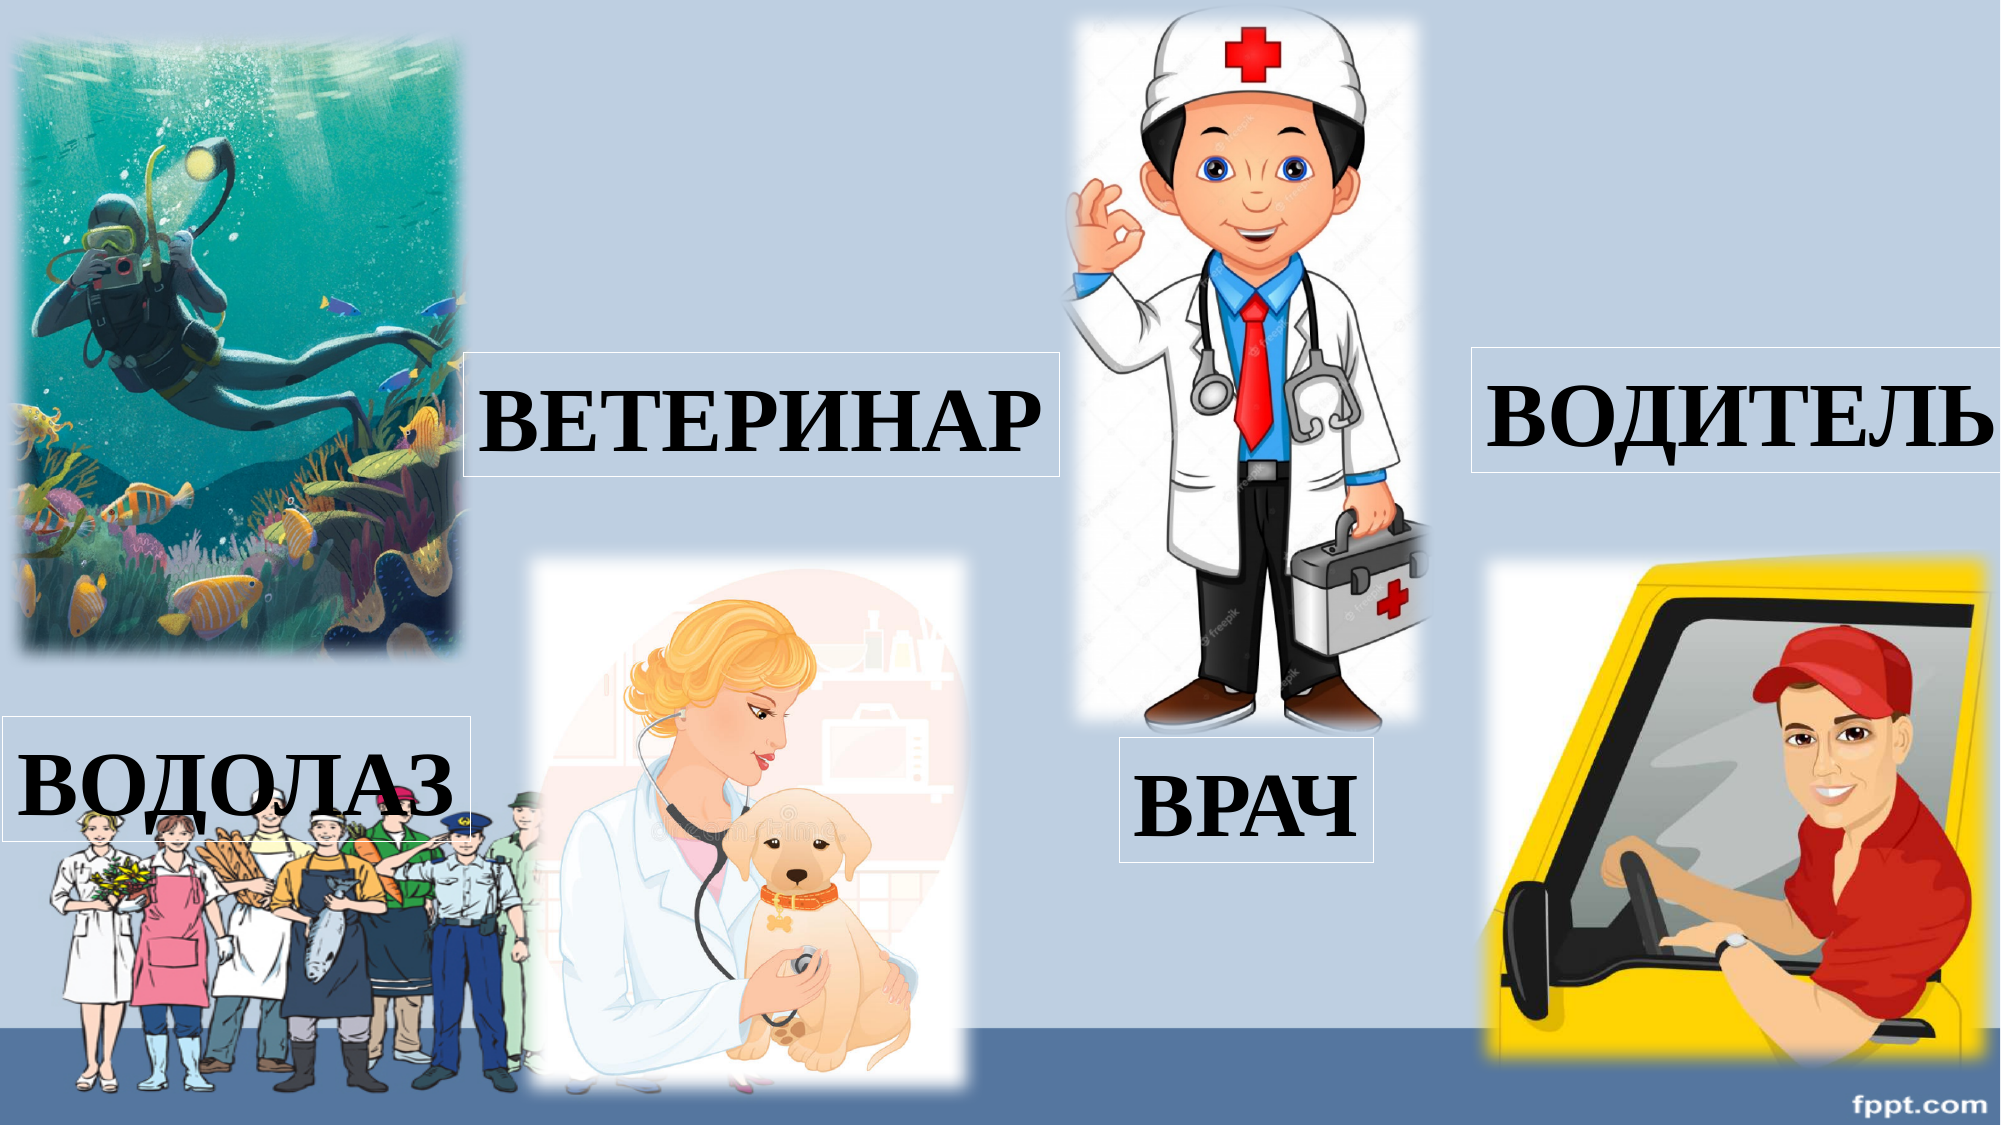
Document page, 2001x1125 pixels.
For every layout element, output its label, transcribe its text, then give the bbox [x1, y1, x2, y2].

picture [0, 0, 2001, 1125]
text_box ВОДОЛАЗ [2, 716, 471, 842]
text_box ВЕТЕРИНАР [478, 352, 1053, 477]
text_box ВРАЧ [1119, 746, 1374, 863]
text_box ВОДИТЕЛЬ [1471, 347, 2000, 473]
